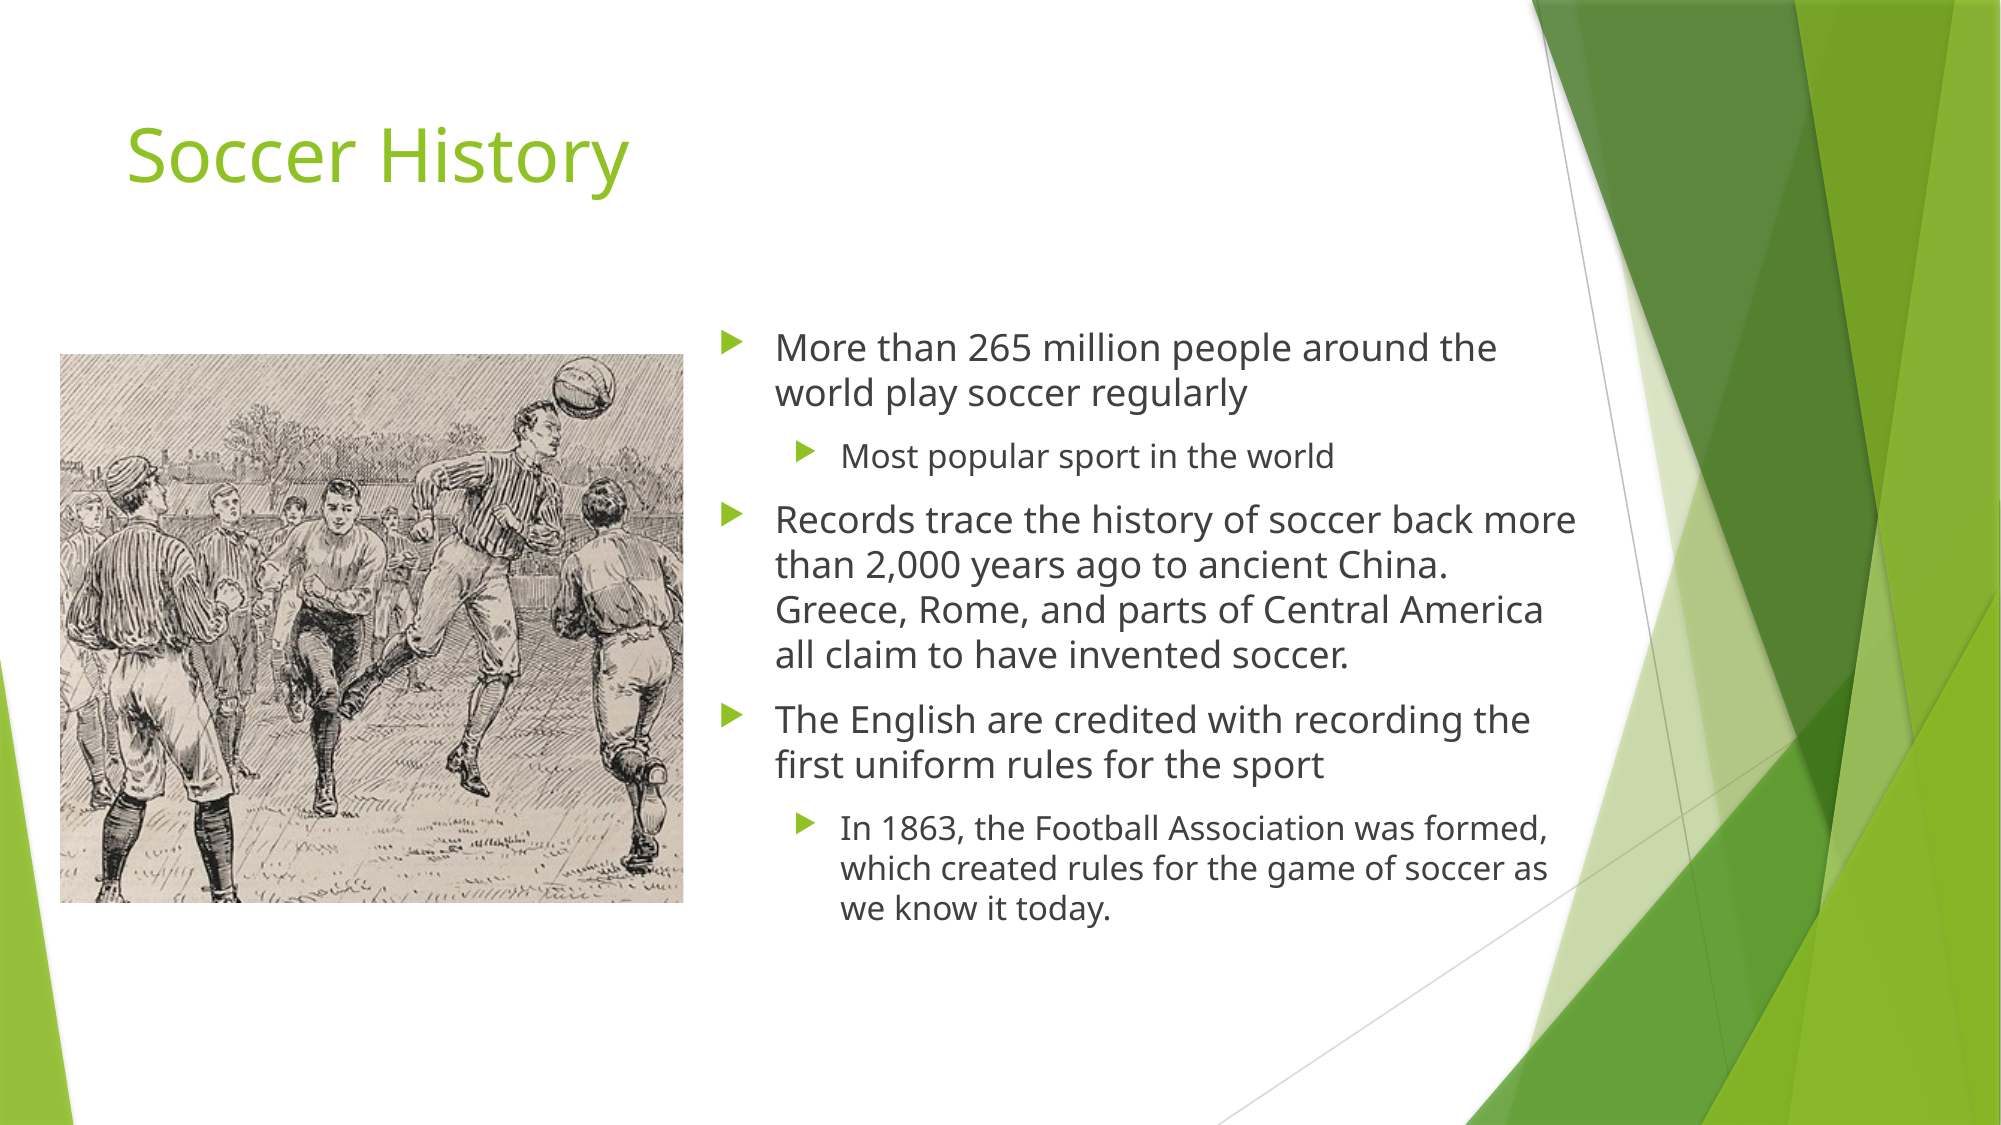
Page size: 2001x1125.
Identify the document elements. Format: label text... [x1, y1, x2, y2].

title Soccer History [111, 99, 1522, 317]
list More than 265 million people around the world play soccer regularly Most popular sport in the world Records trace the history of soccer back more than 2,000 years ago to ancient China. Greece, Rome, and parts of Central America all claim to have invented soccer. The English are credited with recording the first uniform rules for the sport In 1863, the Football Association was formed, which created rules for the game of soccer as we know it today. [703, 316, 1597, 1006]
picture [59, 353, 684, 903]
